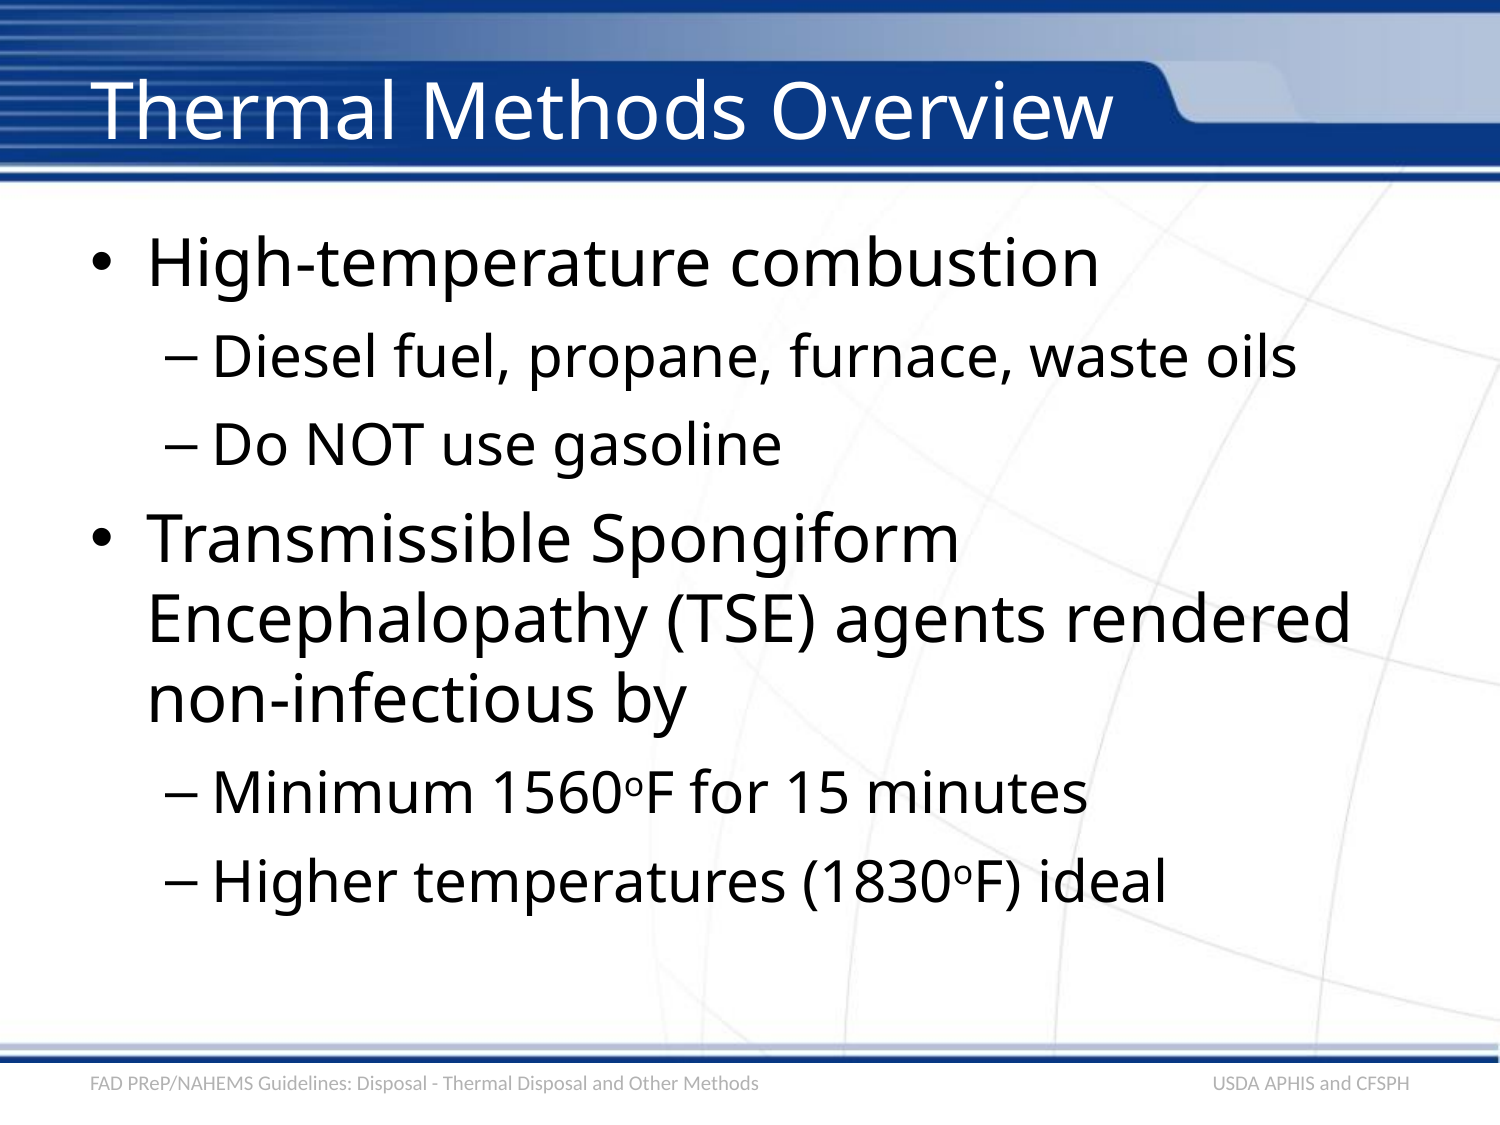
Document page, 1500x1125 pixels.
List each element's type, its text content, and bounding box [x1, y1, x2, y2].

picture [0, 0, 1500, 1063]
title Thermal Methods Overview [75, 24, 1425, 163]
list High-temperature combustion Diesel fuel, propane, furnace, waste oils Do NOT use gasoline Transmissible Spongiform Encephalopathy (TSE) agents rendered non-infectious by Minimum 1560oF for 15 minutes Higher temperatures (1830oF) ideal [75, 212, 1425, 1025]
footer FAD PReP/NAHEMS Guidelines: Disposal - Thermal Disposal and Other Methods [75, 1042, 825, 1103]
slide_number USDA APHIS and CFSPH [1074, 1042, 1425, 1103]
